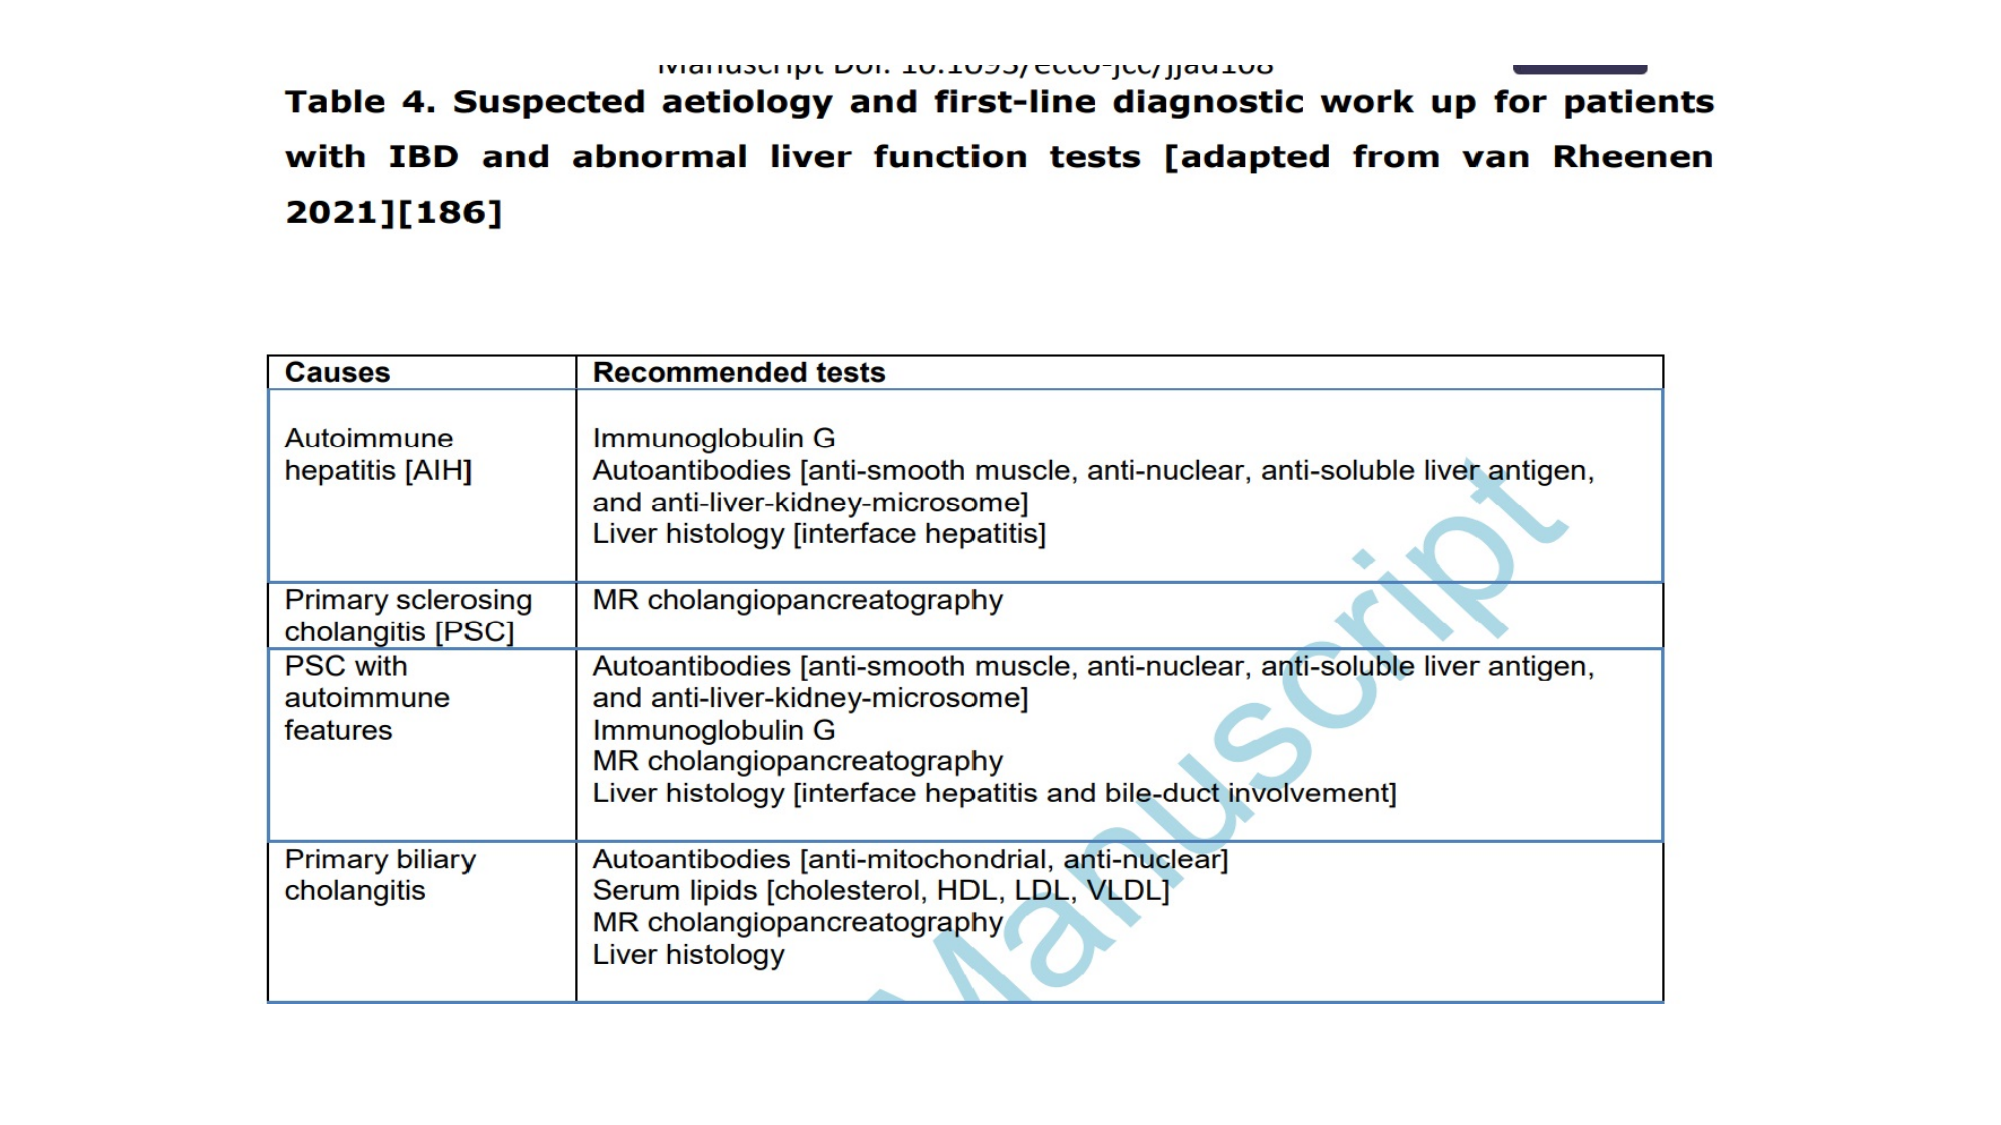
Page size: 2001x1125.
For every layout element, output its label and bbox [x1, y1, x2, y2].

list [215, 65, 1729, 1004]
